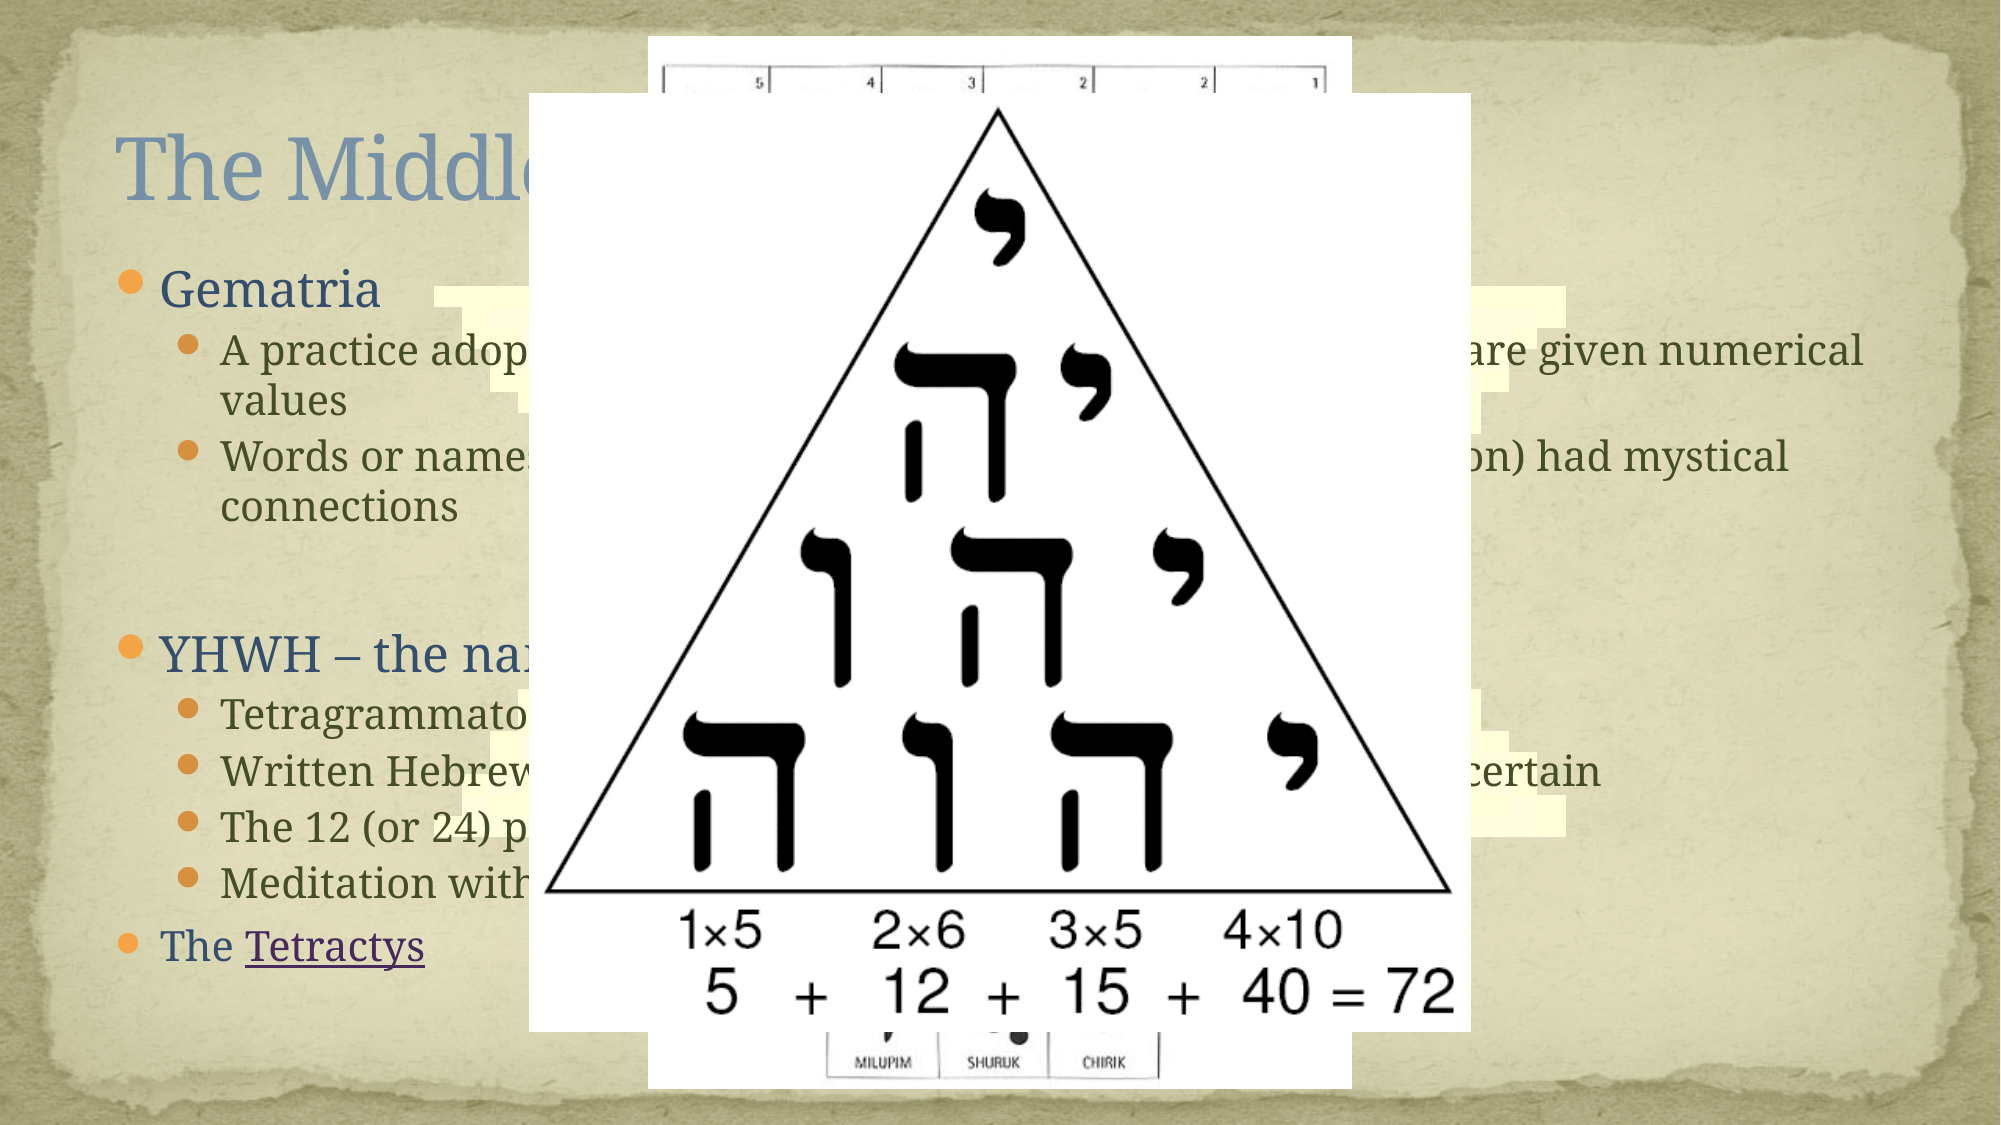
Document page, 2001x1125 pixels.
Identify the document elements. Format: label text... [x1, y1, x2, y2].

picture [529, 93, 1471, 1089]
list Gematria A practice adopted by Kabbalists where letters of the alphabet are given numerical values Words or names that had the same numerical value (via addition) had mystical connections YHWH – the name of God Tetragrammaton (Yodh / He / Waw / He) Written Hebrew often lacks vowels, so the pronunciation is uncertain The 12 (or 24) permutations of the letters are recited Meditation with chanting, body movement, and breathing The Tetractys [1478, 249, 1900, 1000]
title The Middle Ages [99, 24, 1900, 225]
picture [648, 36, 1352, 92]
list Gematria A practice adopted by Kabbalists where letters of the alphabet are given numerical values Words or names that had the same numerical value (via addition) had mystical connections YHWH – the name of God Tetragrammaton (Yodh / He / Waw / He) Written Hebrew often lacks vowels, so the pronunciation is uncertain The 12 (or 24) permutations of the letters are recited Meditation with chanting, body movement, and breathing The Tetractys [99, 249, 518, 1000]
